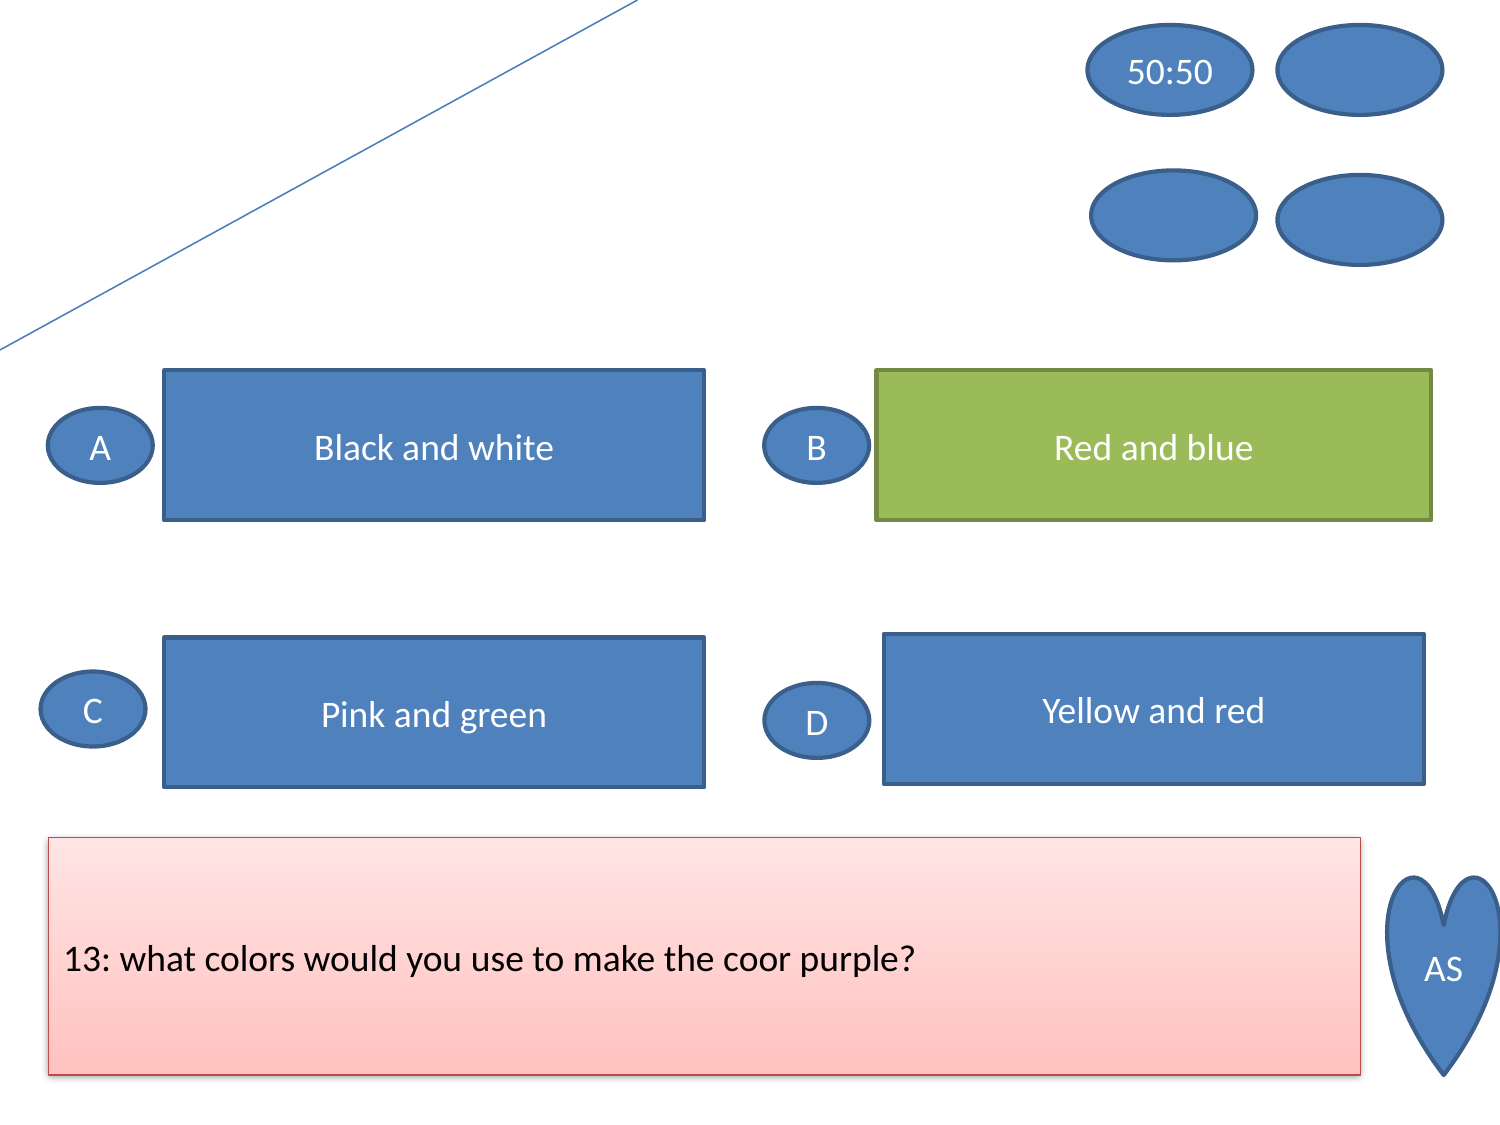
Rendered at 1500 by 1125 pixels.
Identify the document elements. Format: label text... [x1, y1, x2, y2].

text_box Black and white [162, 368, 706, 522]
text_box [1089, 168, 1259, 263]
text_box 13: what colors would you use to make the coor purple? [48, 837, 1361, 1076]
text_box [1275, 172, 1445, 268]
text_box D [762, 680, 872, 761]
text_box A [45, 405, 155, 485]
text_box [1275, 22, 1445, 118]
text_box 50:50 [1085, 22, 1255, 118]
text_box Yellow and red [882, 632, 1426, 786]
text_box AS [1384, 875, 1500, 1078]
text_box Pink and green [162, 635, 706, 789]
text_box Red and blue [874, 368, 1433, 522]
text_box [0, 0, 638, 351]
text_box B [762, 405, 872, 485]
text_box C [38, 669, 148, 749]
